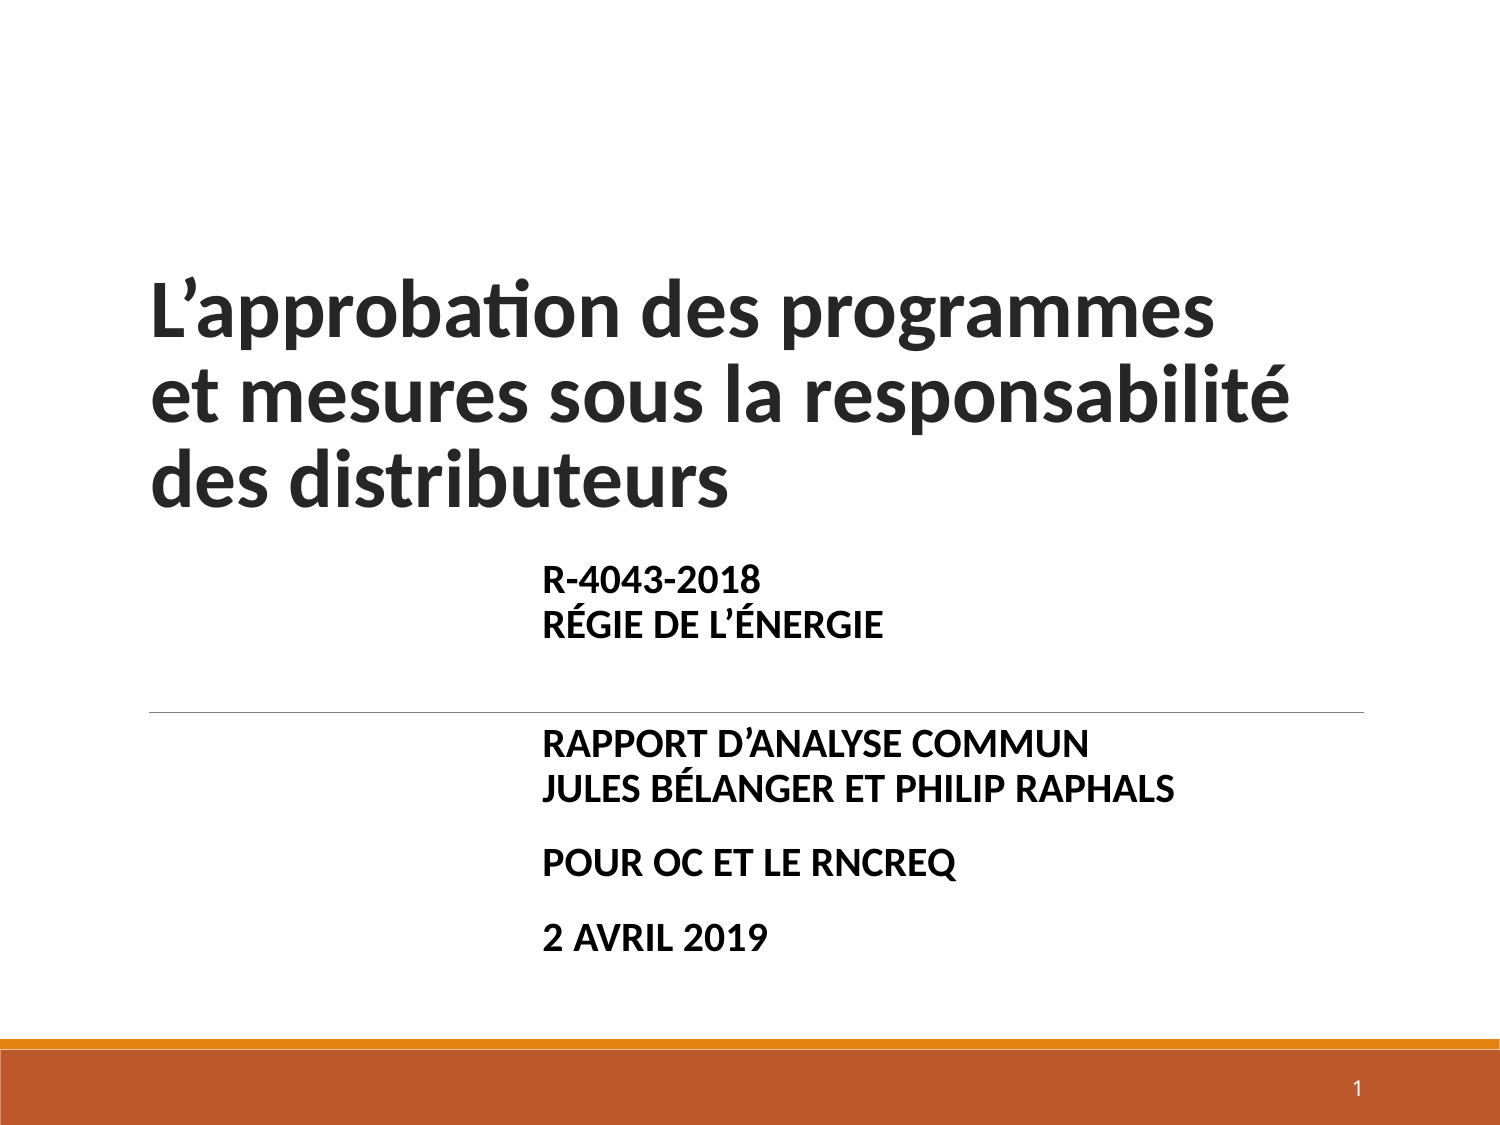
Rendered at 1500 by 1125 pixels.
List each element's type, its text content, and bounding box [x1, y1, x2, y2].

slide_number 1 [1218, 1059, 1380, 1120]
title L’approbation des programmes et mesures sous la responsabilité des distributeurs [135, 124, 1373, 533]
subtitle R-4043-2018 RÉGIE DE L’ÉNERGIE RAPPORT D’ANALYSE COMMUN JULES BÉLANGER ET PHILIP RAPHALS POUR OC ET LE RNCREQ 2 AVRIL 2019 [527, 549, 1352, 838]
